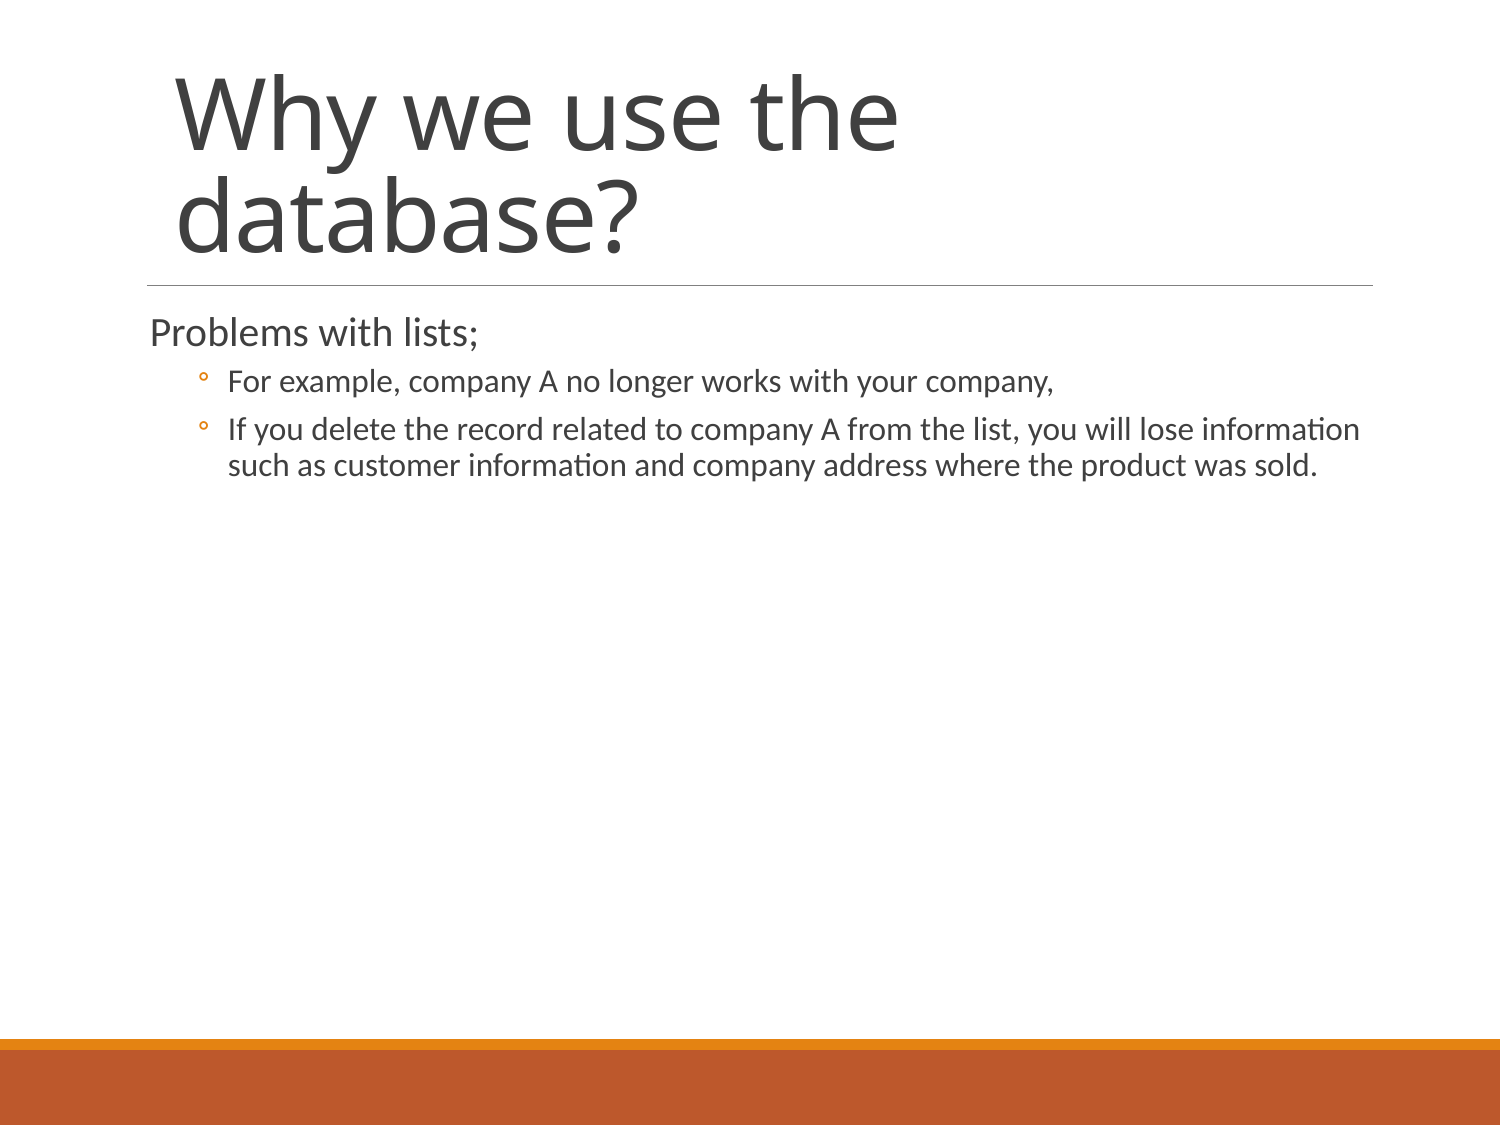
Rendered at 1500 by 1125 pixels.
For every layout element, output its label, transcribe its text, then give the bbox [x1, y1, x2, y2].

list Problems with lists; For example, company A no longer works with your company, If you delete the record related to company A from the list, you will lose information such as customer information and company address where the product was sold. [134, 302, 1373, 963]
text_box Why we use the database? [159, 42, 1397, 281]
